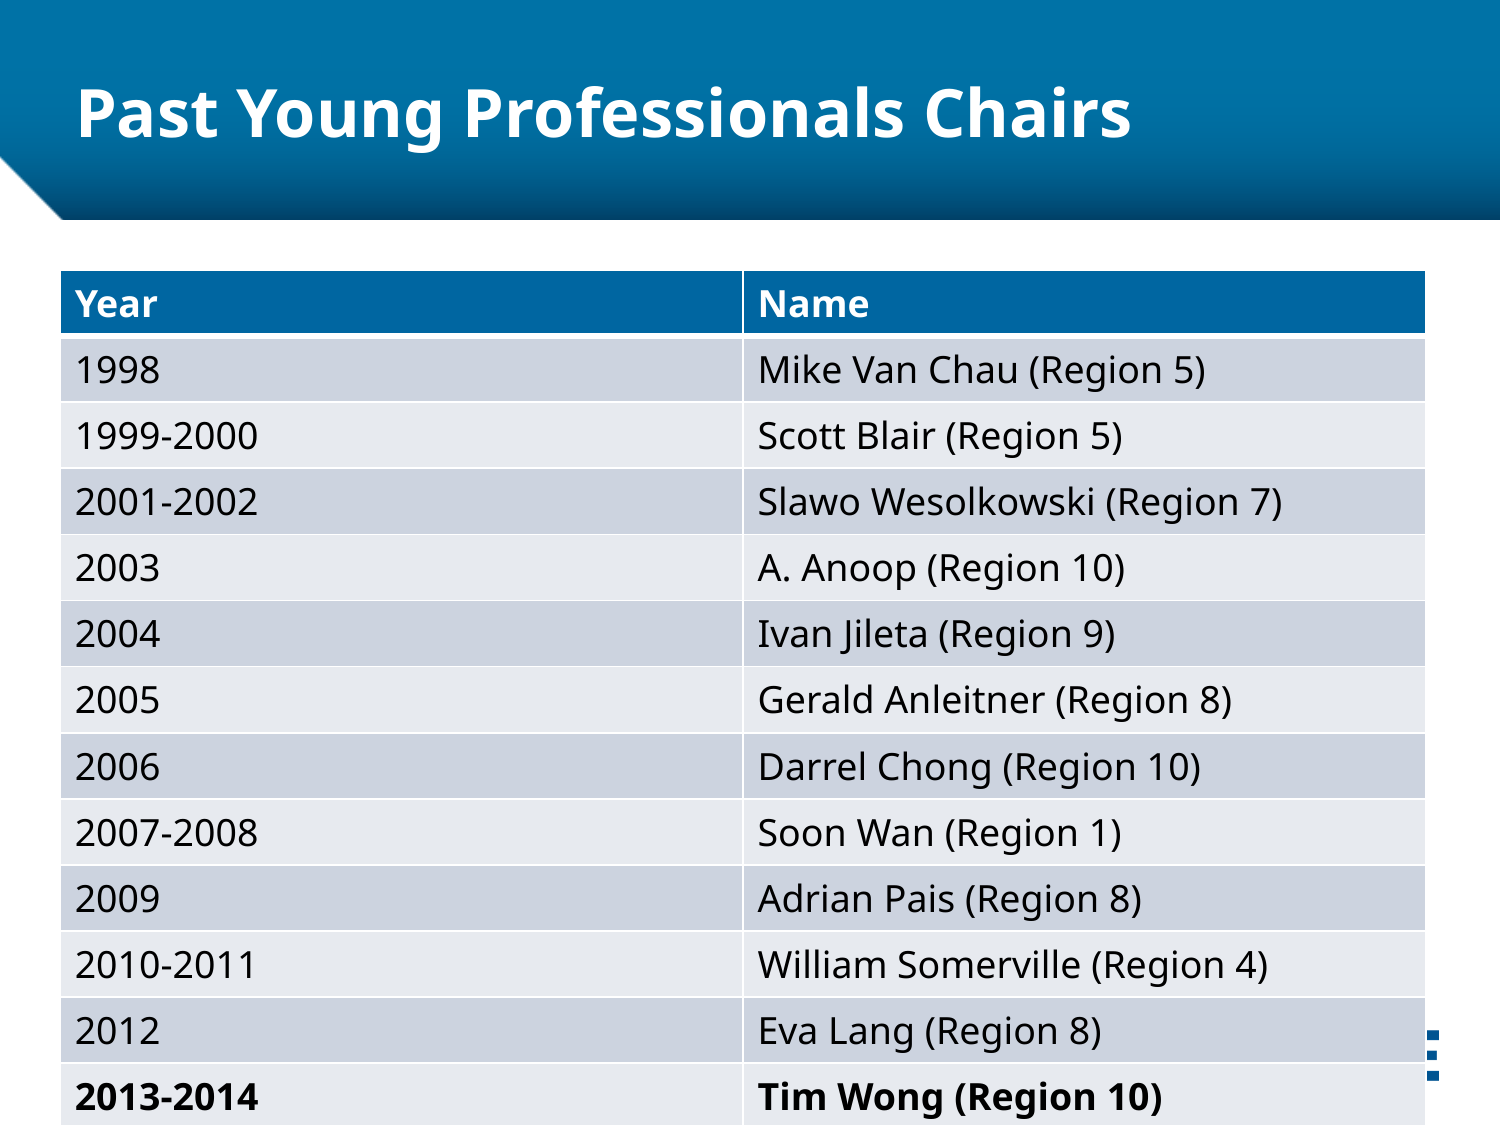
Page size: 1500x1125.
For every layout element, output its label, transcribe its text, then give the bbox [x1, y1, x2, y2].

table_cell 2009 [61, 866, 742, 930]
table_cell 2001-2002 [61, 469, 742, 534]
table_cell 2013-2014 [61, 1064, 742, 1125]
table_cell Soon Wan (Region 1) [744, 800, 1425, 864]
table_header Year [61, 271, 742, 333]
table_cell 2012 [61, 998, 742, 1062]
table_cell A. Anoop (Region 10) [744, 535, 1425, 600]
picture [1427, 1021, 1439, 1088]
table_cell 1998 [61, 339, 742, 401]
table_cell 2005 [61, 667, 742, 732]
table_cell Slawo Wesolkowski (Region 7) [744, 469, 1425, 534]
table_cell 1999-2000 [61, 403, 742, 467]
table_cell Scott Blair (Region 5) [744, 403, 1425, 467]
table_cell 2003 [61, 535, 742, 600]
table_cell Eva Lang (Region 8) [744, 998, 1425, 1062]
table_cell 2006 [61, 734, 742, 798]
table_cell 2010-2011 [61, 932, 742, 996]
table_cell Adrian Pais (Region 8) [744, 866, 1425, 930]
title Past Young Professionals Chairs [60, 22, 1426, 199]
table_cell 2004 [61, 601, 742, 666]
table_cell Darrel Chong (Region 10) [744, 734, 1425, 798]
table_cell Gerald Anleitner (Region 8) [744, 667, 1425, 732]
table_cell Tim Wong (Region 10) [744, 1064, 1425, 1125]
table_cell Mike Van Chau (Region 5) [744, 339, 1425, 401]
table_cell William Somerville (Region 4) [744, 932, 1425, 996]
table_header Name [744, 271, 1425, 333]
table_cell Ivan Jileta (Region 9) [744, 601, 1425, 666]
table_cell 2007-2008 [61, 800, 742, 864]
